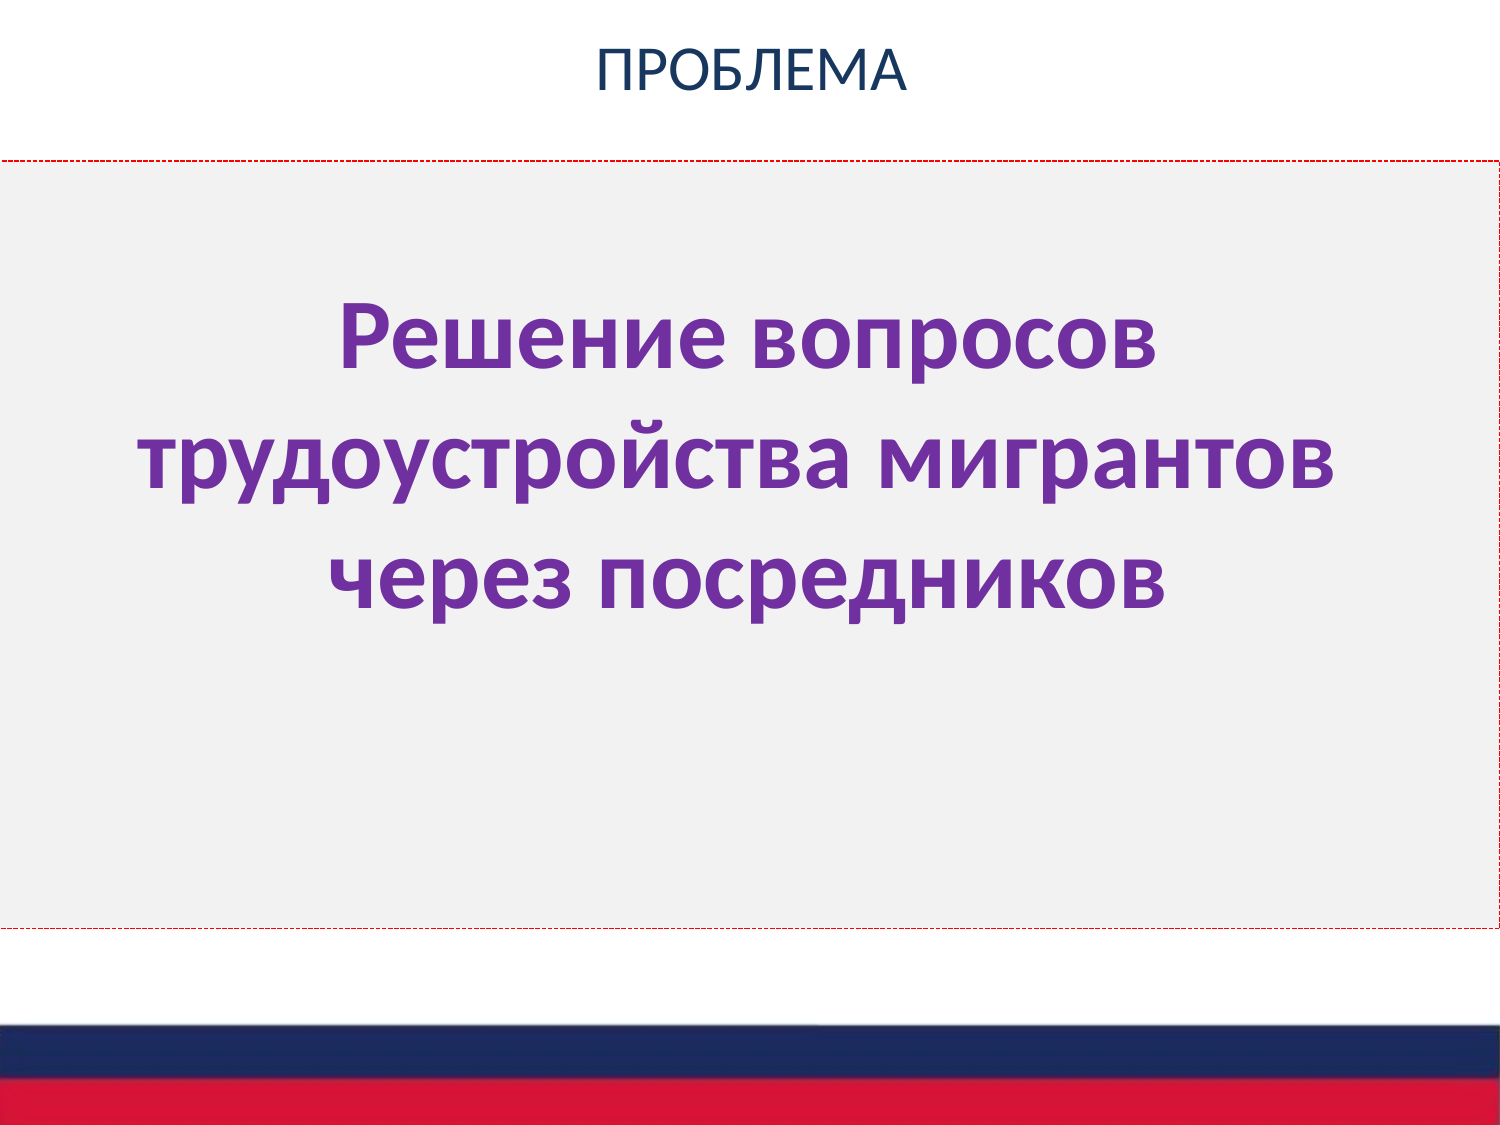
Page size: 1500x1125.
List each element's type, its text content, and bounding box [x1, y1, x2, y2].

text_box Решение вопросов трудоустройства мигрантов через посредников [0, 159, 1500, 931]
title ПРОБЛЕМА [76, 19, 1427, 112]
picture [0, 1021, 1500, 1125]
